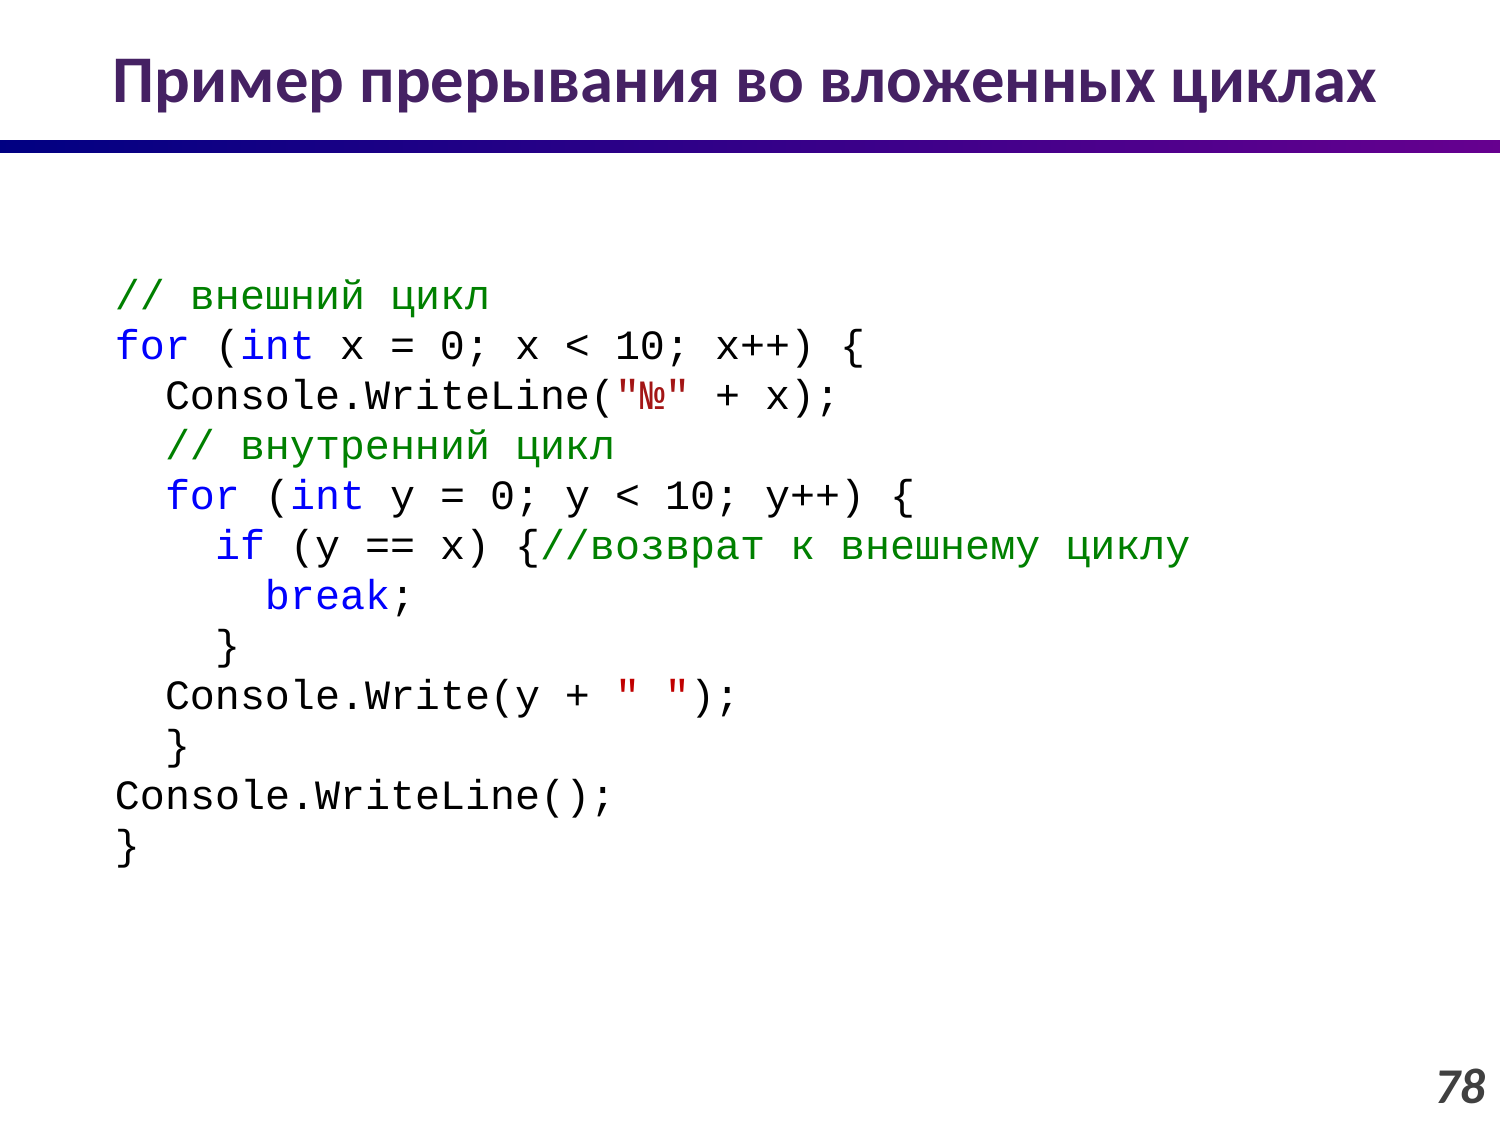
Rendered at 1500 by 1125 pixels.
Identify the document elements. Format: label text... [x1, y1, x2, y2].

title Пример прерывания во вложенных циклах [70, 0, 1421, 153]
slide_number 78 [1359, 1042, 1500, 1125]
text_box // внешний цикл for (int x = 0; x < 10; x++) { Console.WriteLine("№" + x); // внутренний цикл for (int y = 0; y < 10; y++) { if (y == x) {//возврат к внешнему циклу break; } Console.Write(y + " "); } Console.WriteLine(); } [100, 260, 1400, 876]
